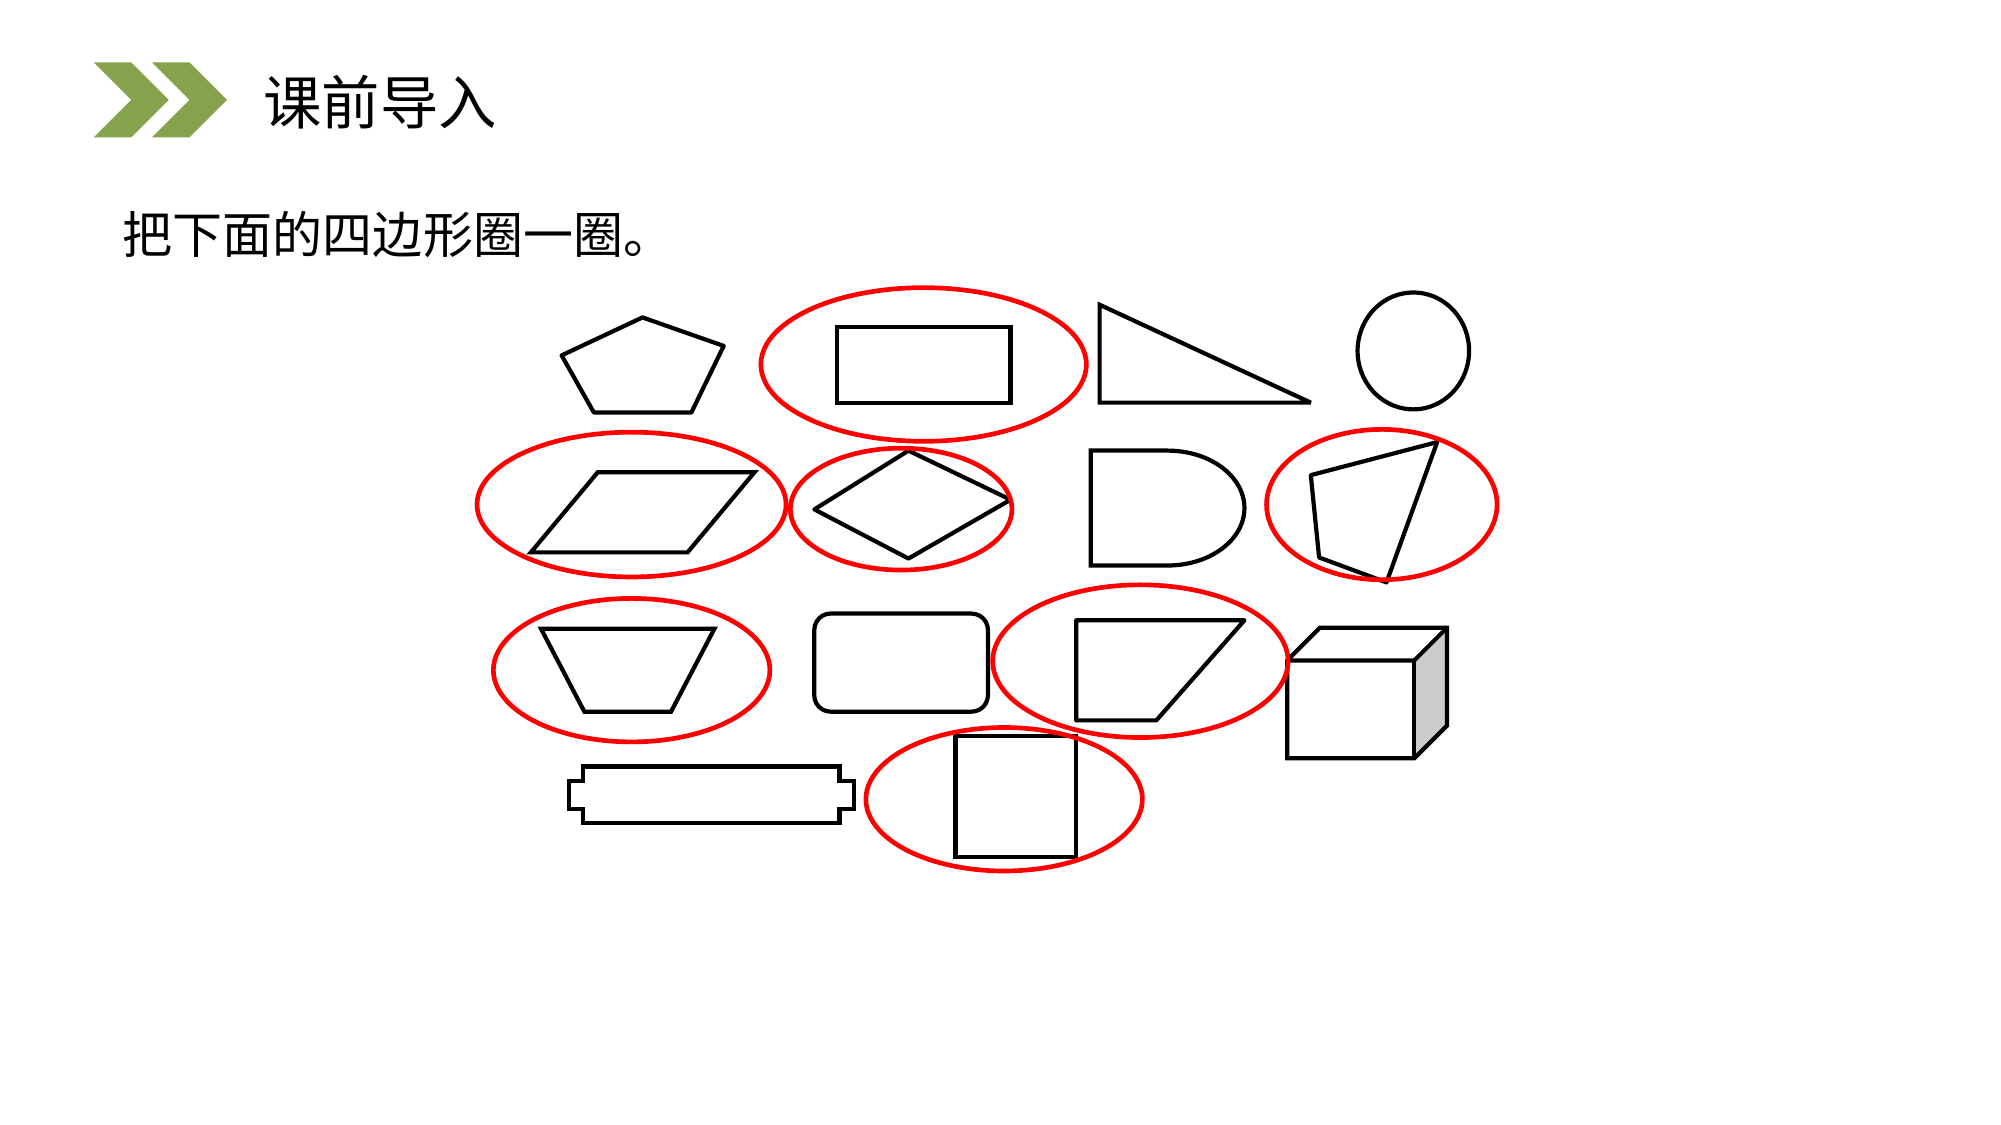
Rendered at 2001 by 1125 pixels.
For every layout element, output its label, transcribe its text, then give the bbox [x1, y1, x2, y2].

text_box [869, 287, 978, 292]
text_box 把下面的四边形圈一圈。 [108, 196, 1259, 272]
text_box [530, 292, 1470, 857]
text_box [476, 449, 530, 560]
text_box [922, 857, 1087, 872]
text_box 课前导入 [248, 66, 1088, 137]
text_box [493, 621, 530, 719]
text_box [1470, 456, 1498, 553]
